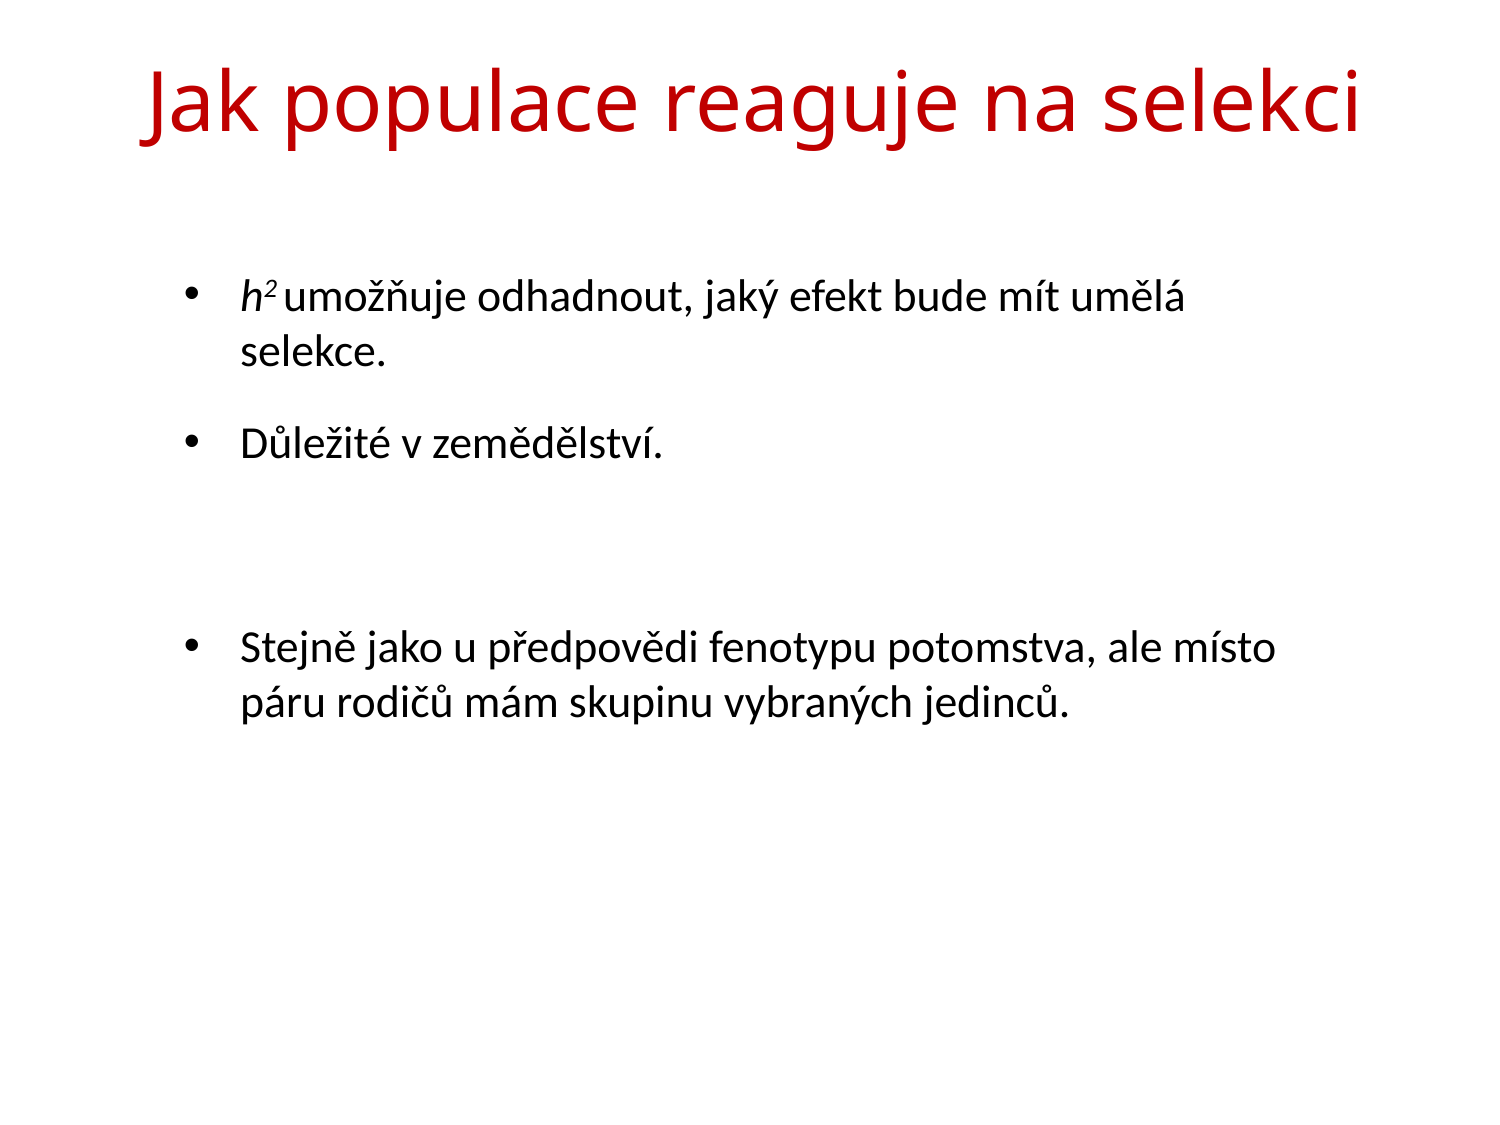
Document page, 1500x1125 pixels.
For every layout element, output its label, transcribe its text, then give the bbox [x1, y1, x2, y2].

title Jak populace reaguje na selekci [108, 0, 1402, 214]
text_box h2 umožňuje odhadnout, jaký efekt bude mít umělá selekce. Důležité v zemědělství. [169, 258, 1345, 476]
text_box Stejně jako u předpovědi fenotypu potomstva, ale místo páru rodičů mám skupinu vybraných jedinců. [169, 609, 1305, 734]
